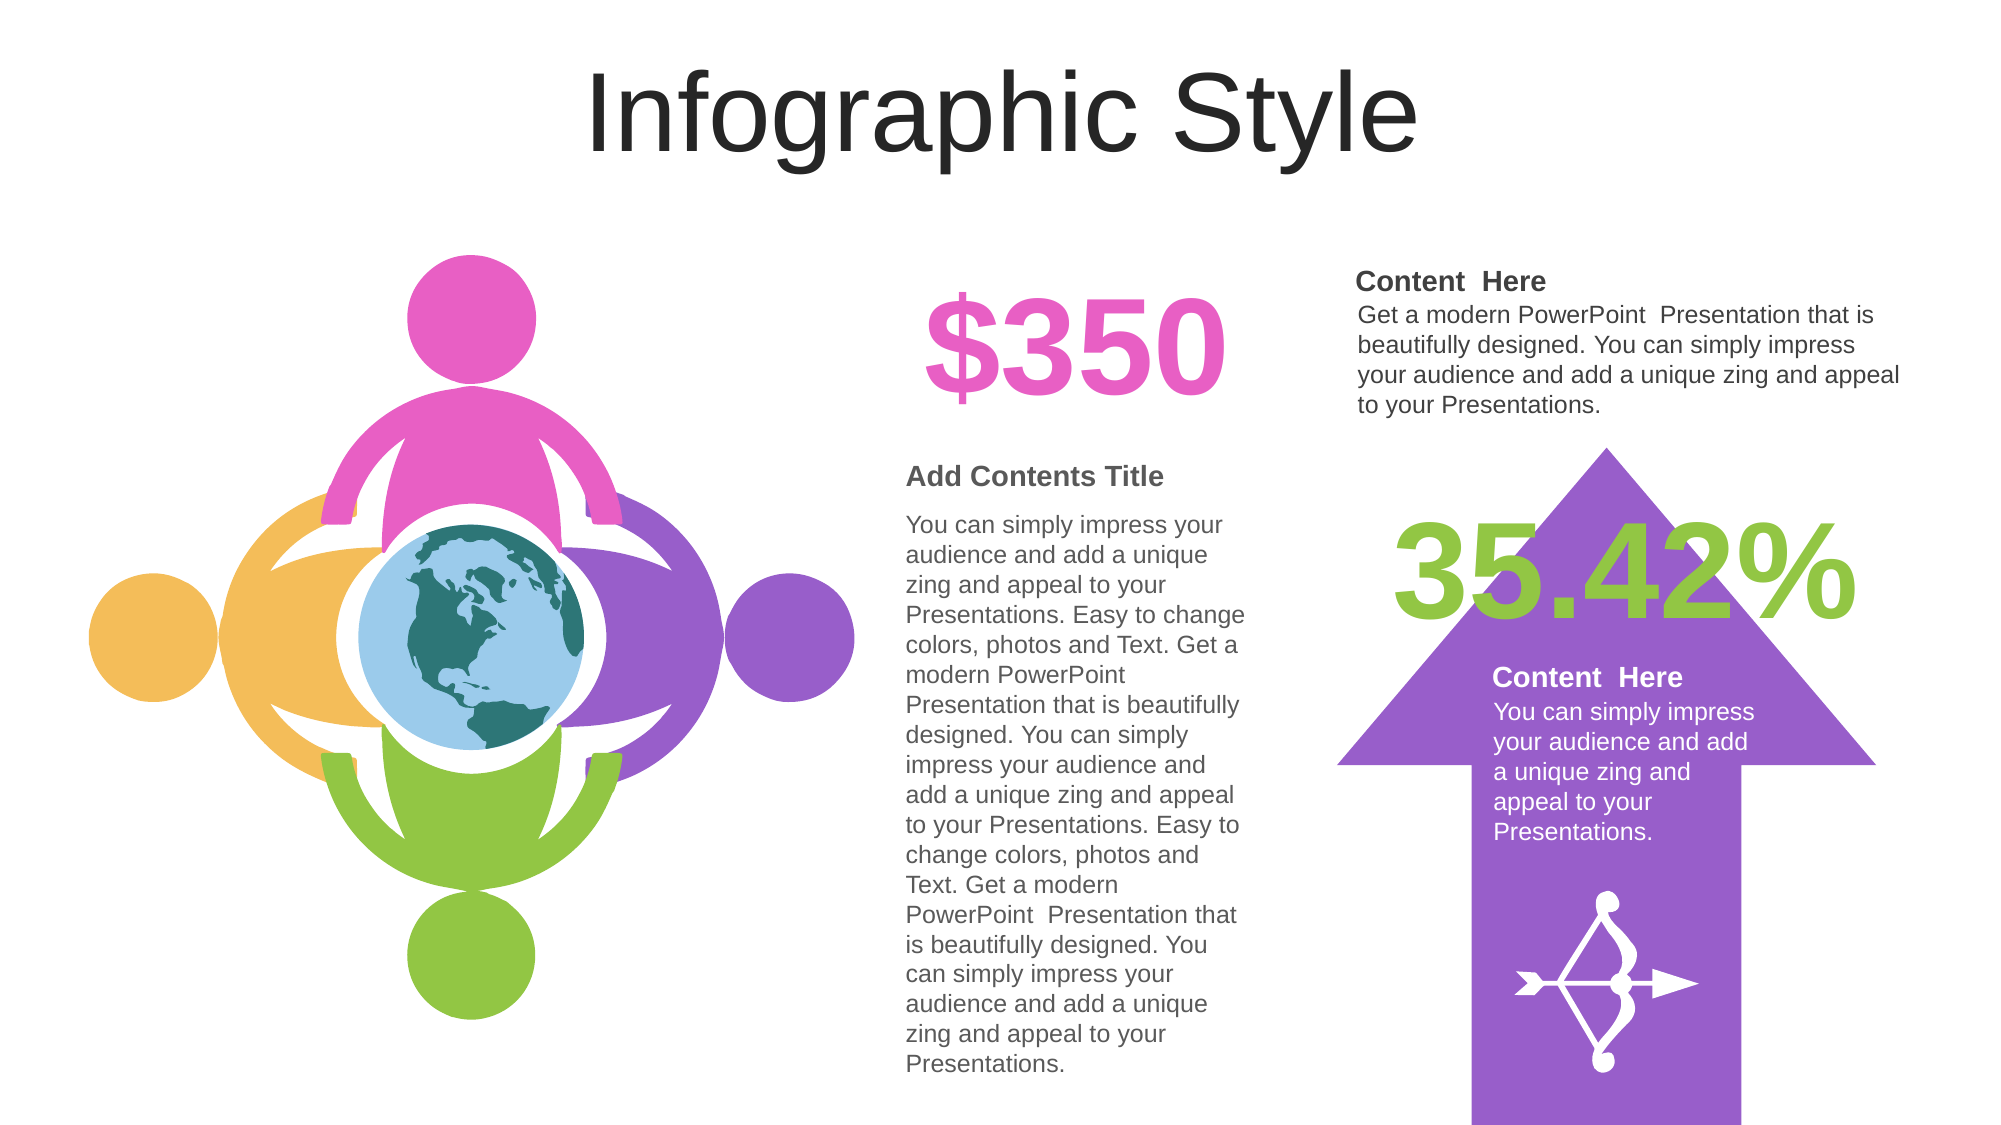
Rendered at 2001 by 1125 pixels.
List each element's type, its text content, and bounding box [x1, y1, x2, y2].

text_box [1477, 650, 1774, 855]
text_box Add Contents Title [890, 450, 1265, 500]
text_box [358, 524, 584, 751]
text_box You can simply impress your audience and add a unique zing and appeal to your Presentations. Easy to change colors, photos and Text. Get a modern PowerPoint Presentation that is beautifully designed. You can simply impress your audience and add a unique zing and appeal to your Presentations. Easy to change colors, photos and Text. Get a modern PowerPoint Presentation that is beautifully designed. You can simply impress your audience and add a unique zing and appeal to your Presentations. [890, 501, 1265, 1086]
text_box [1340, 254, 1922, 428]
list Infographic Style [53, 55, 1952, 175]
text_box [1583, 446, 1630, 473]
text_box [88, 255, 855, 1020]
text_box [1774, 654, 1879, 767]
text_box 35.42% [1377, 473, 1874, 654]
text_box $350 [909, 249, 1246, 430]
text_box [1334, 654, 1743, 1125]
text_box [1514, 890, 1699, 1073]
